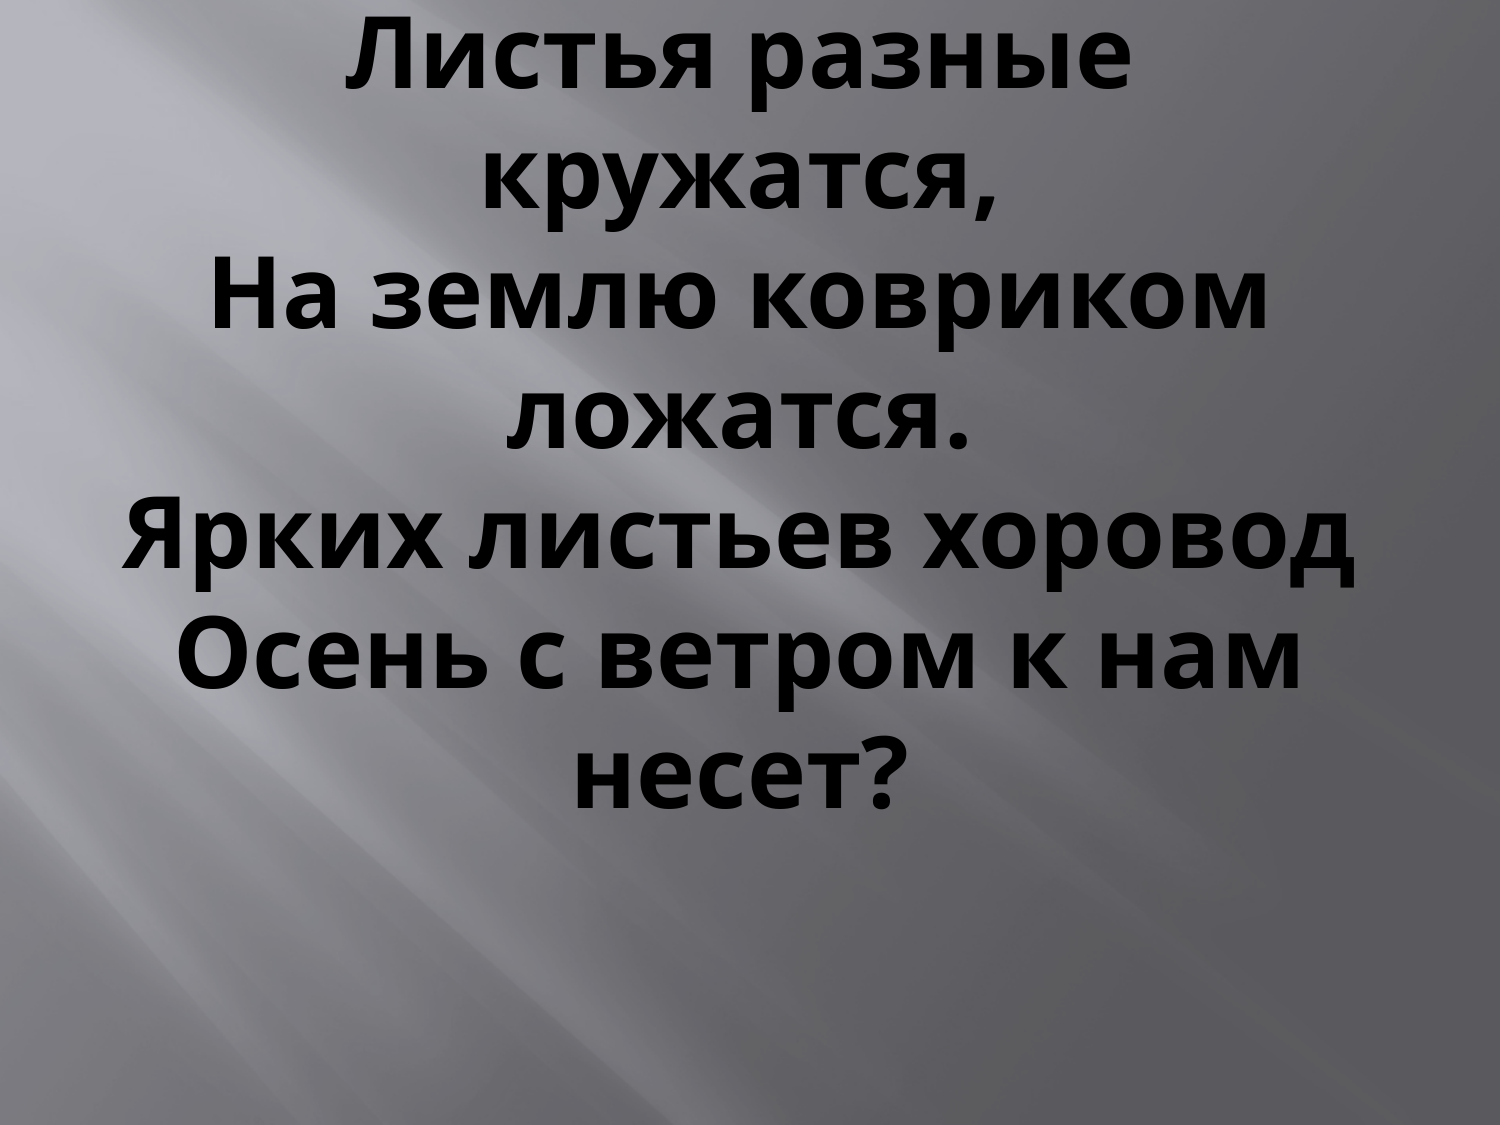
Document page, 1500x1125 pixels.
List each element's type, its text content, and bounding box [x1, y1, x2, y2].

title Листья разные кружатся, На землю ковриком ложатся. Ярких листьев хоровод Осень с ветром к нам несет? [64, 314, 1415, 502]
